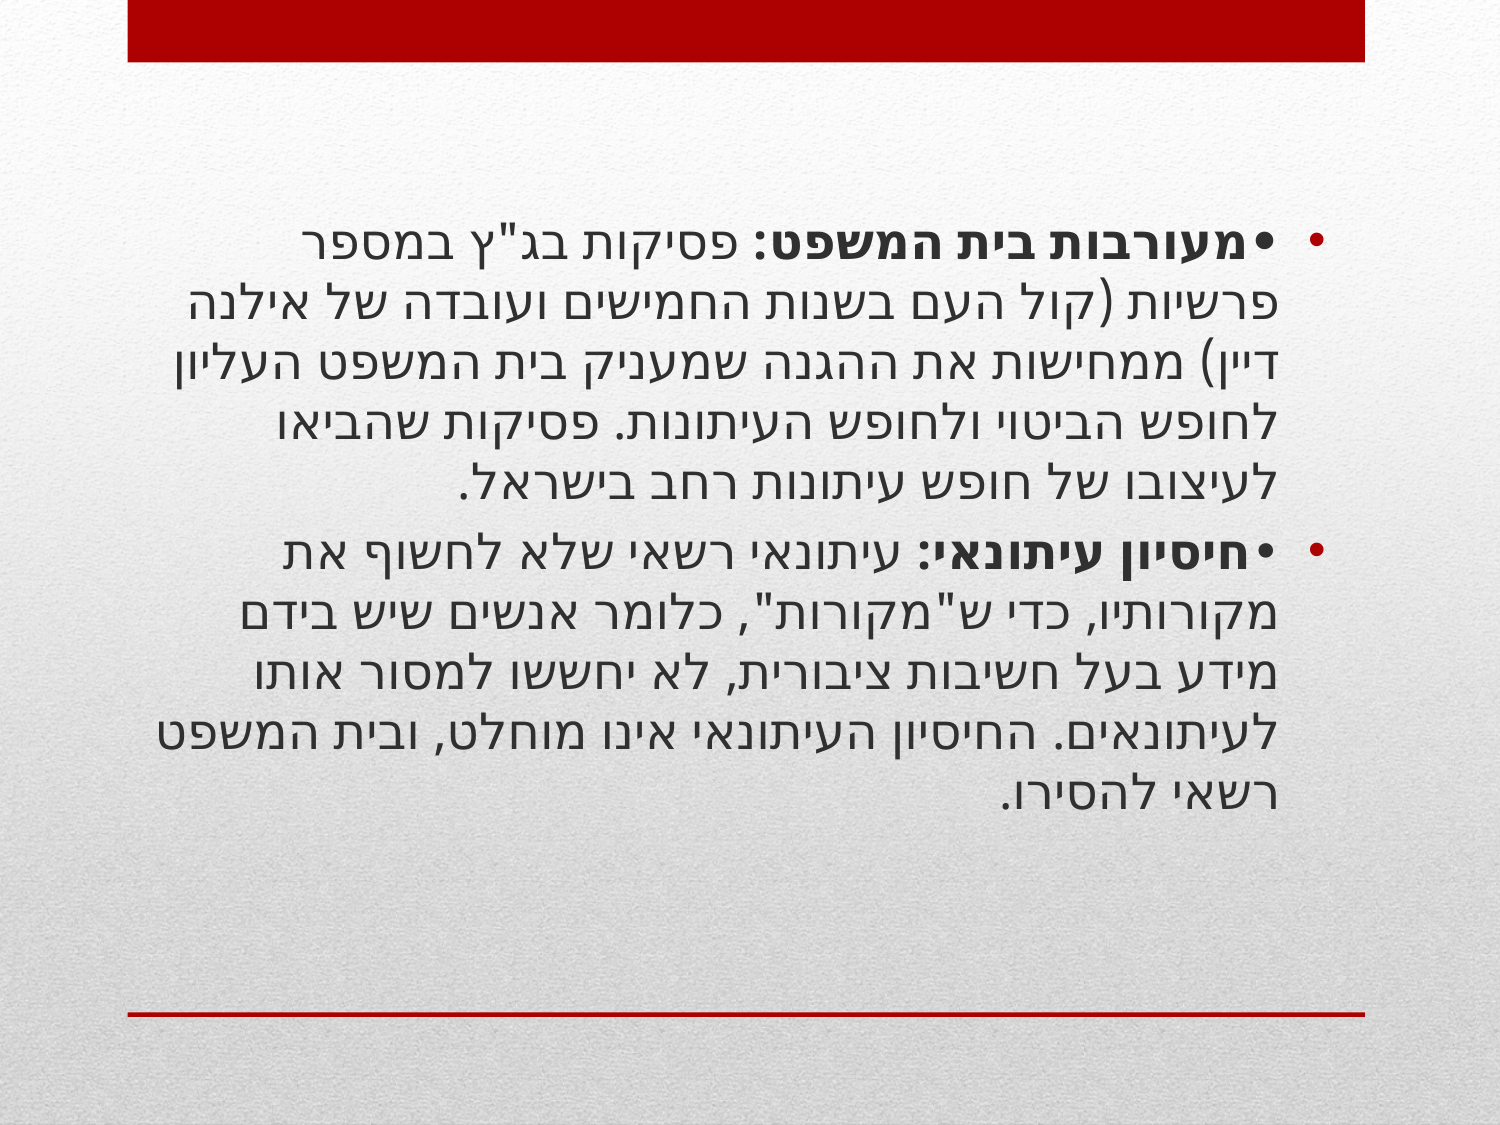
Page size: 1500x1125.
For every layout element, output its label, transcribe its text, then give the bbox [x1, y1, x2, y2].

list •מעורבות בית המשפט: פסיקות בג"ץ במספר פרשיות (קול העם בשנות החמישים ועובדה של אילנה דיין) ממחישות את ההגנה שמעניק בית המשפט העליון לחופש הביטוי ולחופש העיתונות. פסיקות שהביאו לעיצובו של חופש עיתונות רחב בישראל. •חיסיון עיתונאי: עיתונאי רשאי שלא לחשוף את מקורותיו, כדי ש"מקורות", כלומר אנשים שיש בידם מידע בעל חשיבות ציבורית, לא יחששו למסור אותו לעיתונאים. החיסיון העיתונאי אינו מוחלט, ובית המשפט רשאי להסירו. [125, 112, 1341, 917]
